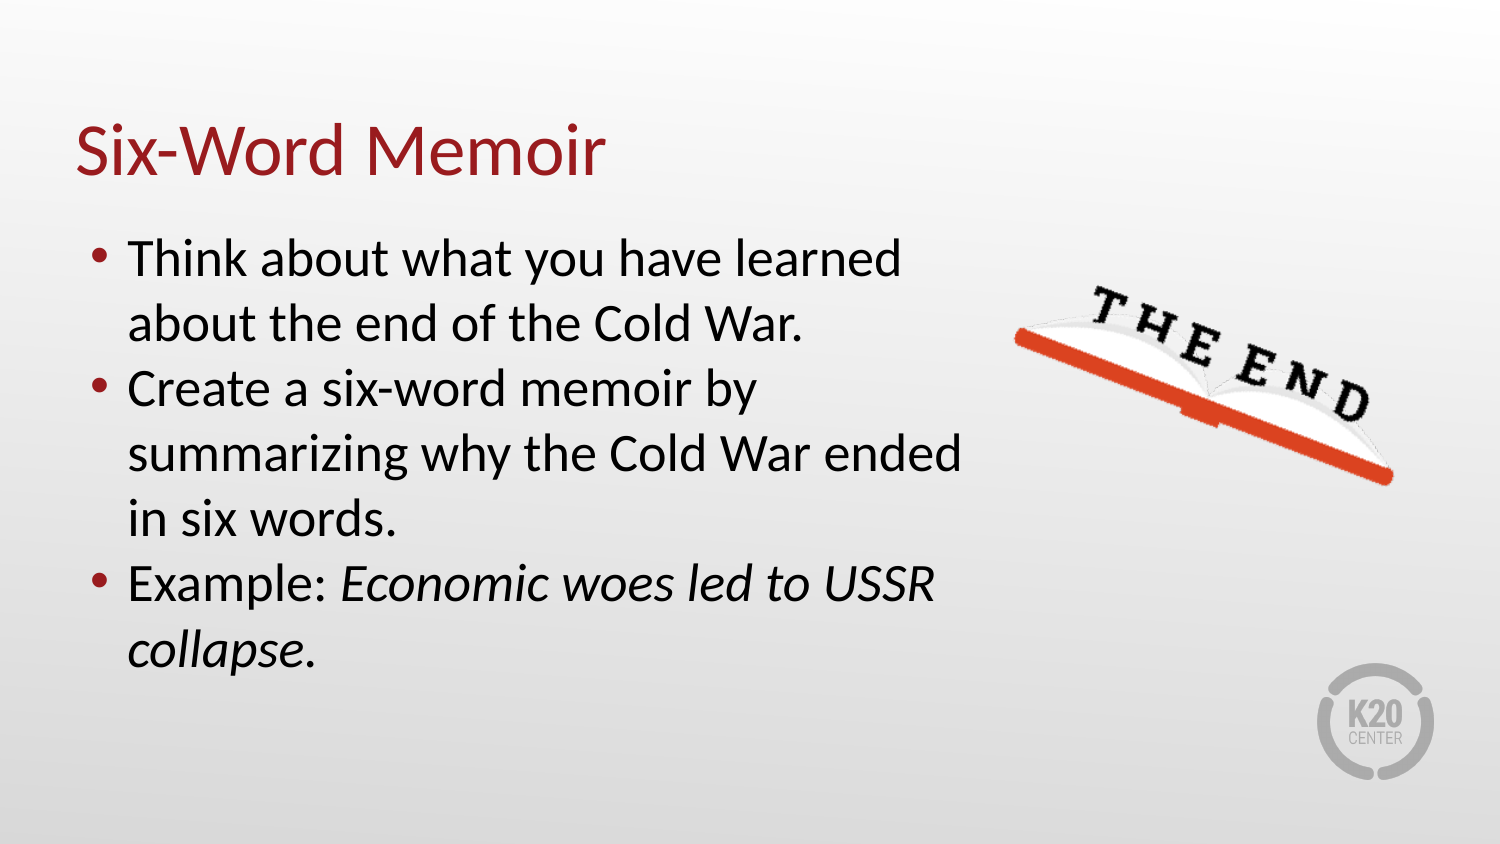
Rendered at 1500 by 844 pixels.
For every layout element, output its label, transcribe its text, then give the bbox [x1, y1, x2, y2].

title Six-Word Memoir [75, 50, 1425, 191]
picture [1300, 646, 1451, 797]
list Think about what you have learned about the end of the Cold War. Create a six-word memoir by summarizing why the Cold War ended in six words. Example: Economic woes led to USSR collapse. [75, 214, 1015, 779]
picture [947, 101, 1488, 643]
